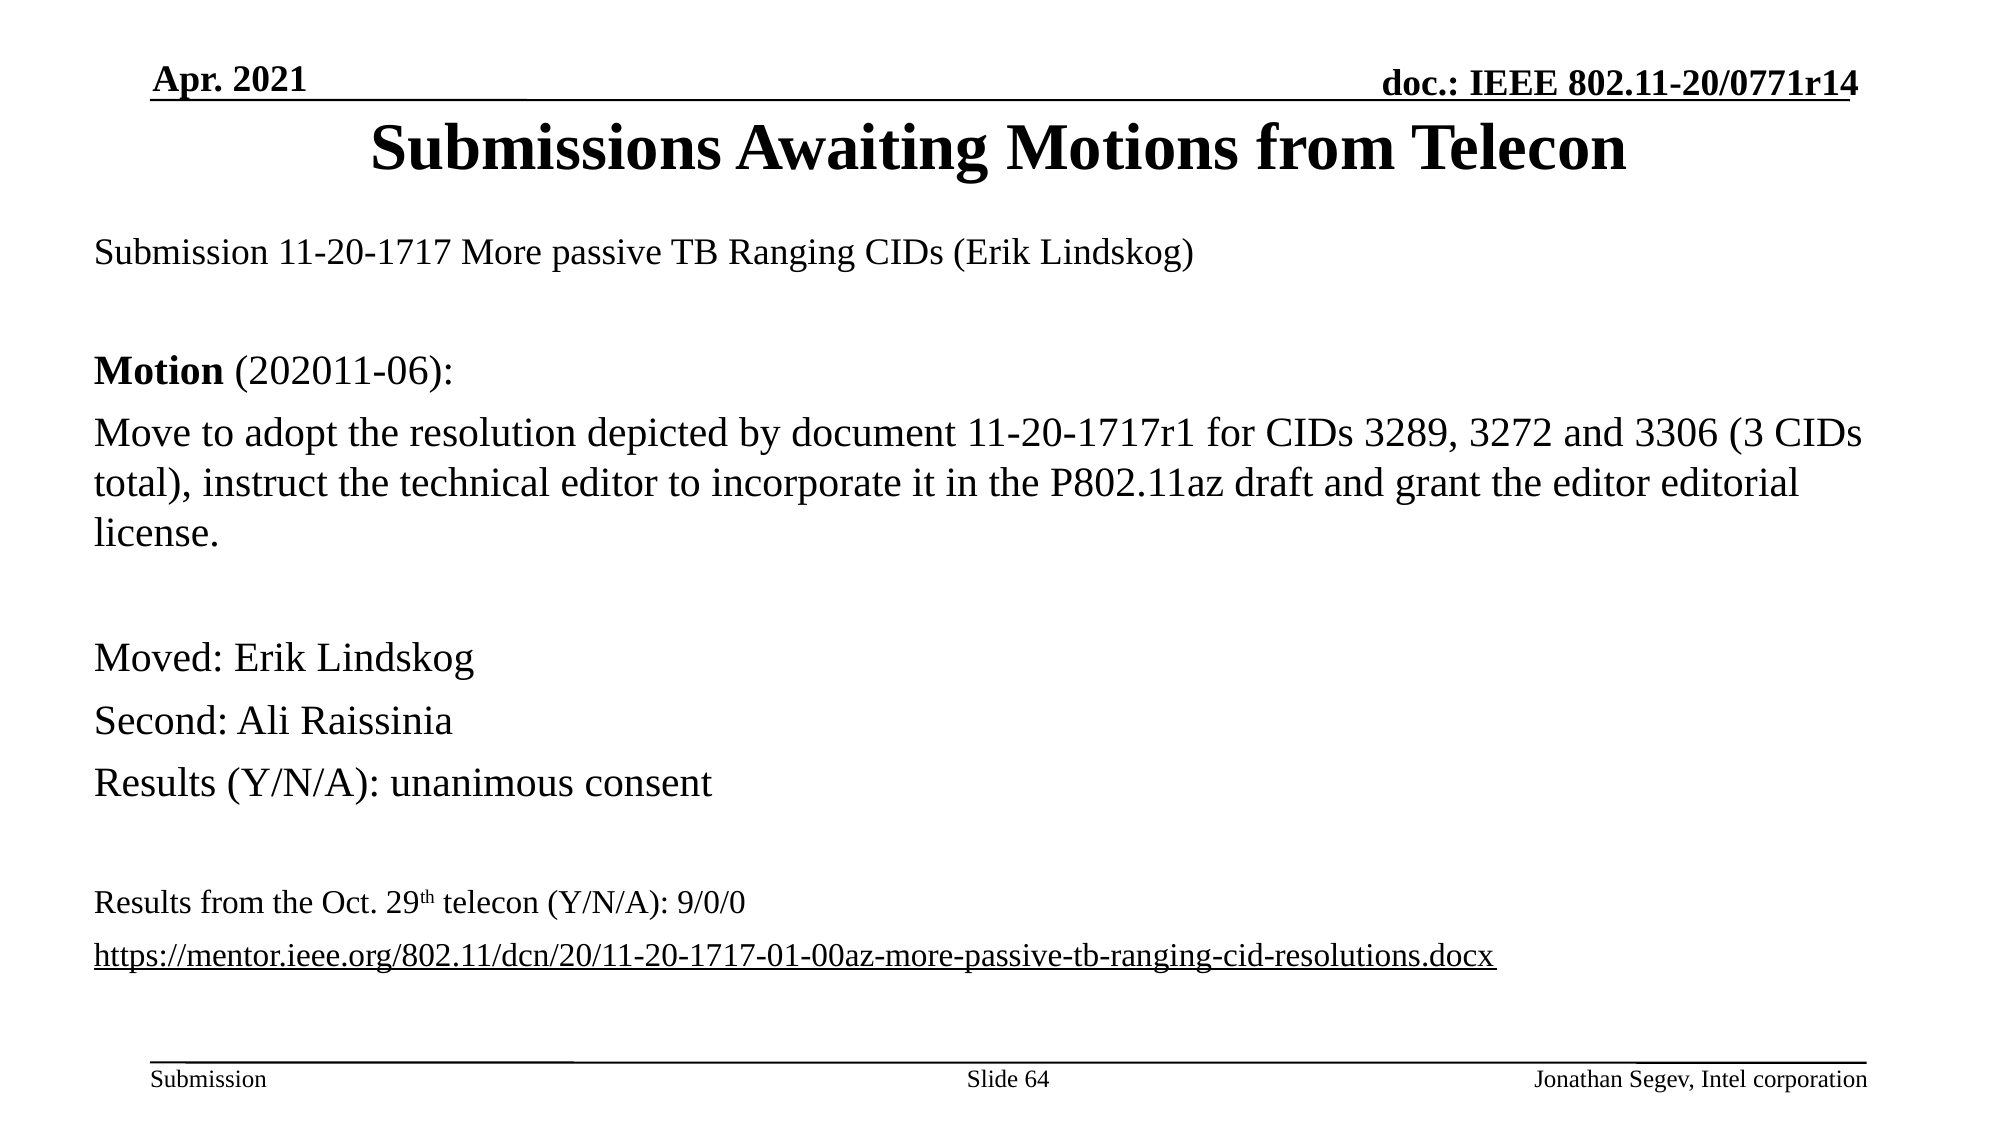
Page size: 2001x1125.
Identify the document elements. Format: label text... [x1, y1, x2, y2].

title Submissions Awaiting Motions from Telecon [149, 112, 1850, 173]
footer Jonathan Segev, Intel corporation [1171, 1061, 1869, 1093]
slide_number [152, 54, 563, 100]
slide_number Slide 64 [950, 1061, 1067, 1123]
list Submission 11-20-1717 More passive TB Ranging CIDs (Erik Lindskog) Motion (202011-06): Move to adopt the resolution depicted by document 11-20-1717r1 for CIDs 3289, 3272 and 3306 (3 CIDs total), instruct the technical editor to incorporate it in the P802.11az draft and grant the editor editorial license. Moved: Erik Lindskog Second: Ali Raissinia Results (Y/N/A): unanimous consent Results from the Oct. 29th telecon (Y/N/A): 9/0/0 https://mentor.ieee.org/802.11/dcn/20/11-20-1717-01-00az-more-passive-tb-ranging-cid-resolutions.docx [78, 219, 1922, 1000]
